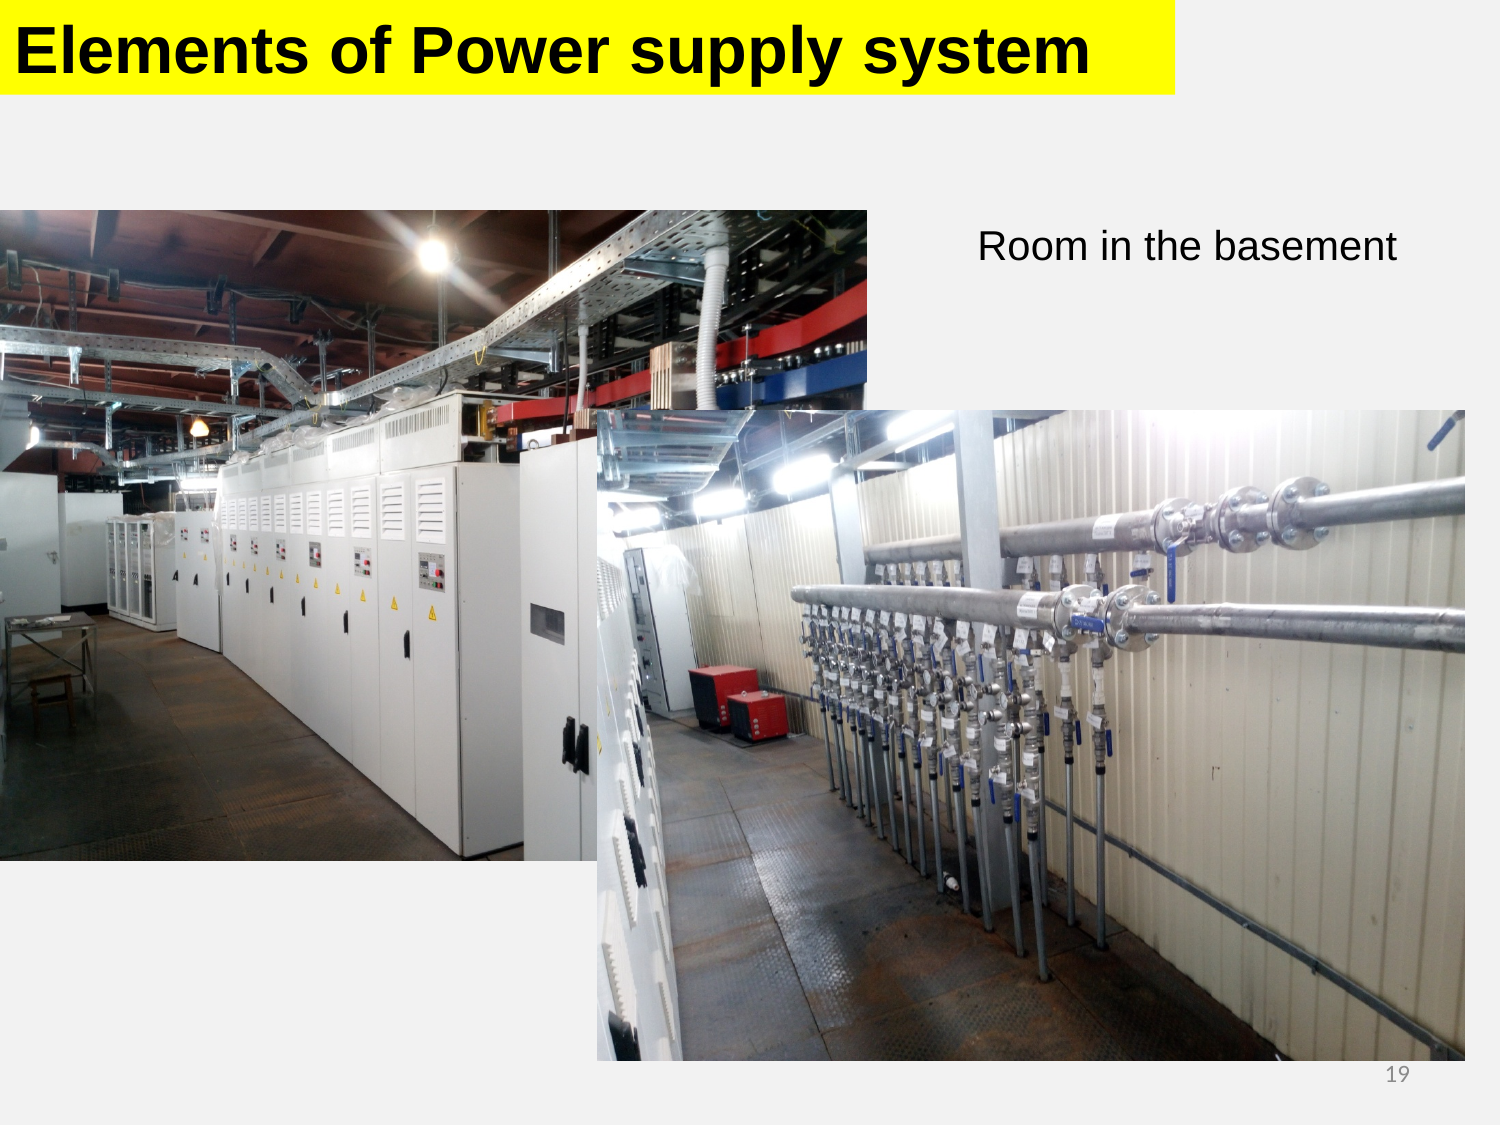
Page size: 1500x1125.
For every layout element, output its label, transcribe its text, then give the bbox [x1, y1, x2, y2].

text_box Room in the basement [962, 210, 1413, 276]
slide_number 19 [1074, 1068, 1425, 1103]
text_box Elements of Power supply system [0, 0, 1176, 95]
picture [0, 210, 1465, 1061]
